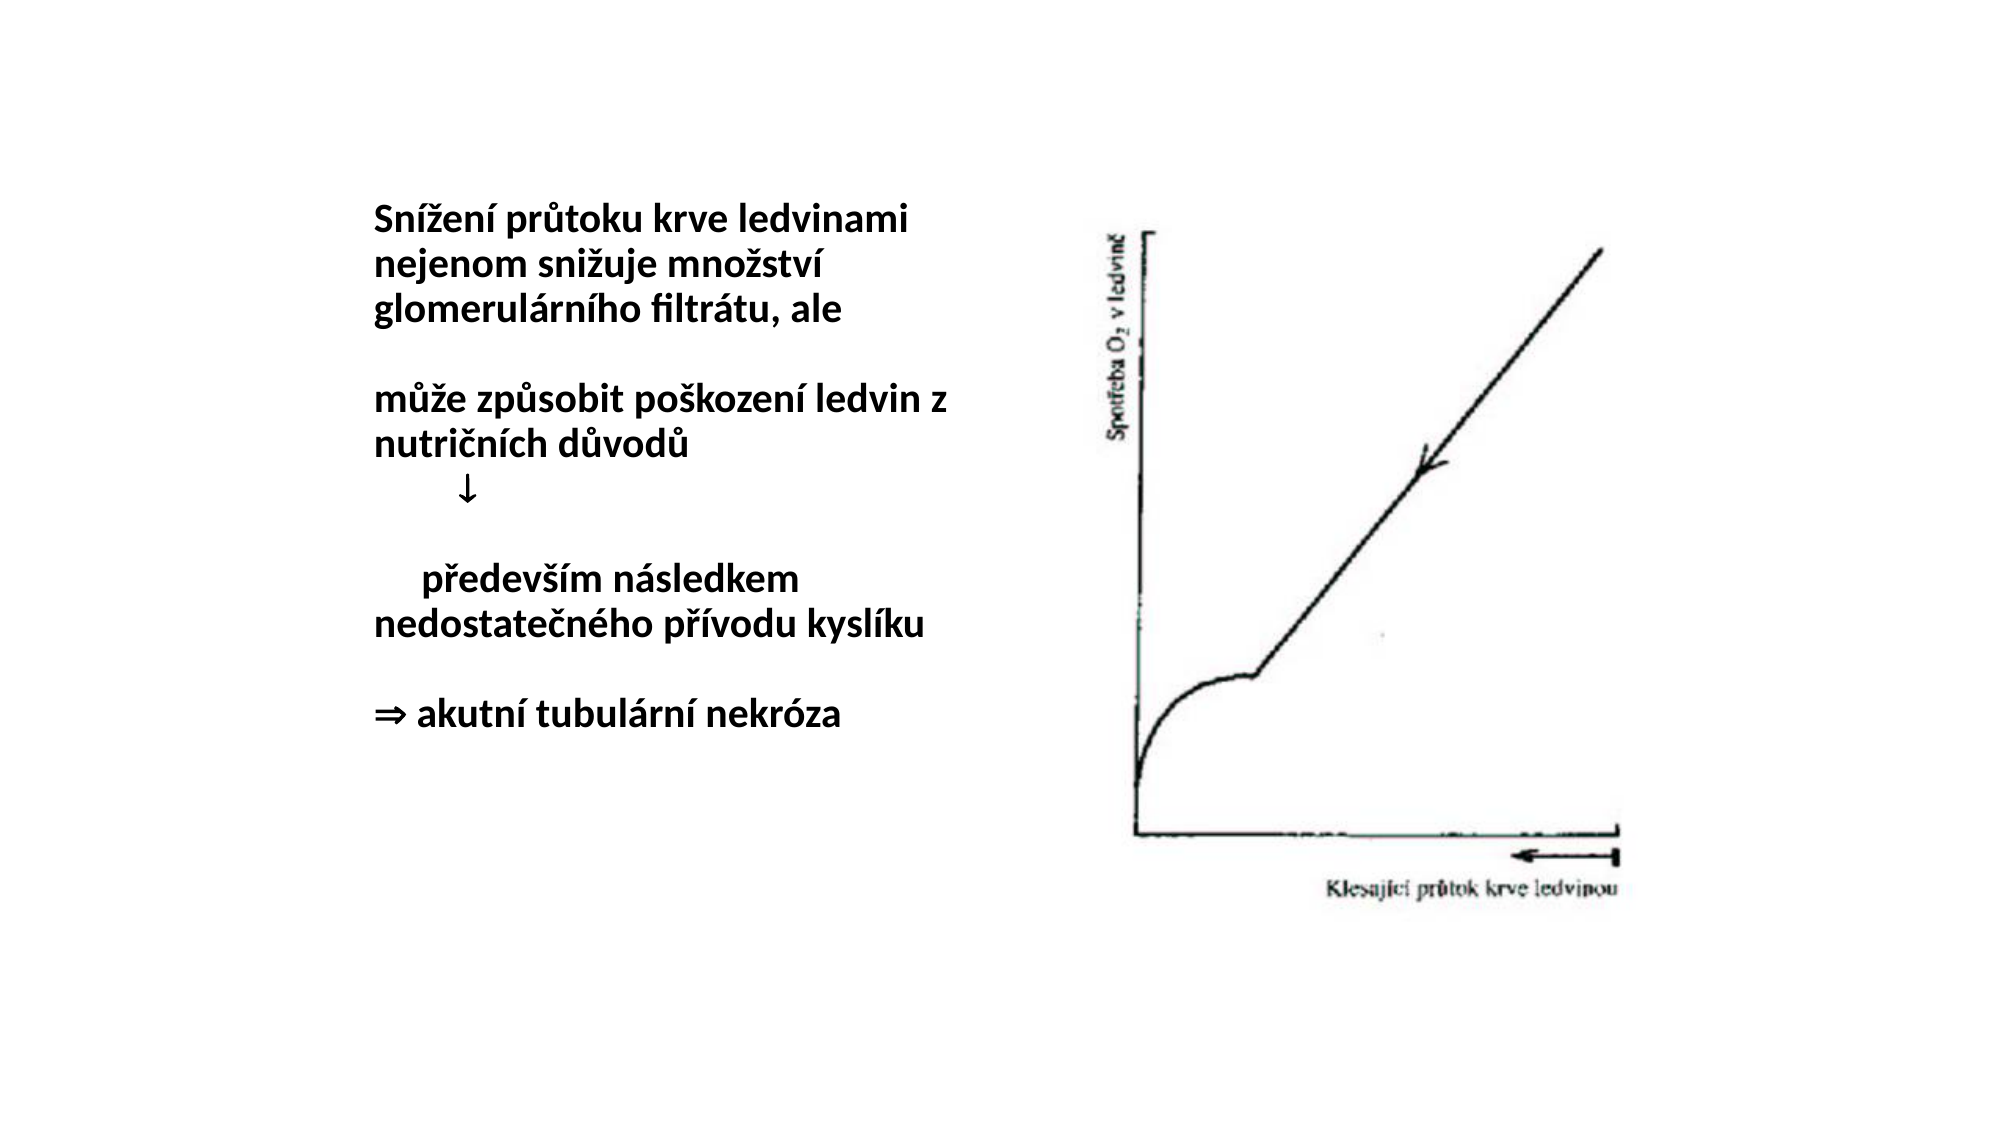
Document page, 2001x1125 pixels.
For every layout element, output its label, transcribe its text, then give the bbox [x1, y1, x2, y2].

list Snížení průtoku krve ledvinami nejenom snižuje množství glomerulárního filtrátu, ale může způsobit poškození ledvin z nutričních důvodů  především následkem nedostatečného přívodu kyslíku  akutní tubulární nekróza [373, 196, 999, 928]
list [1058, 207, 1686, 939]
